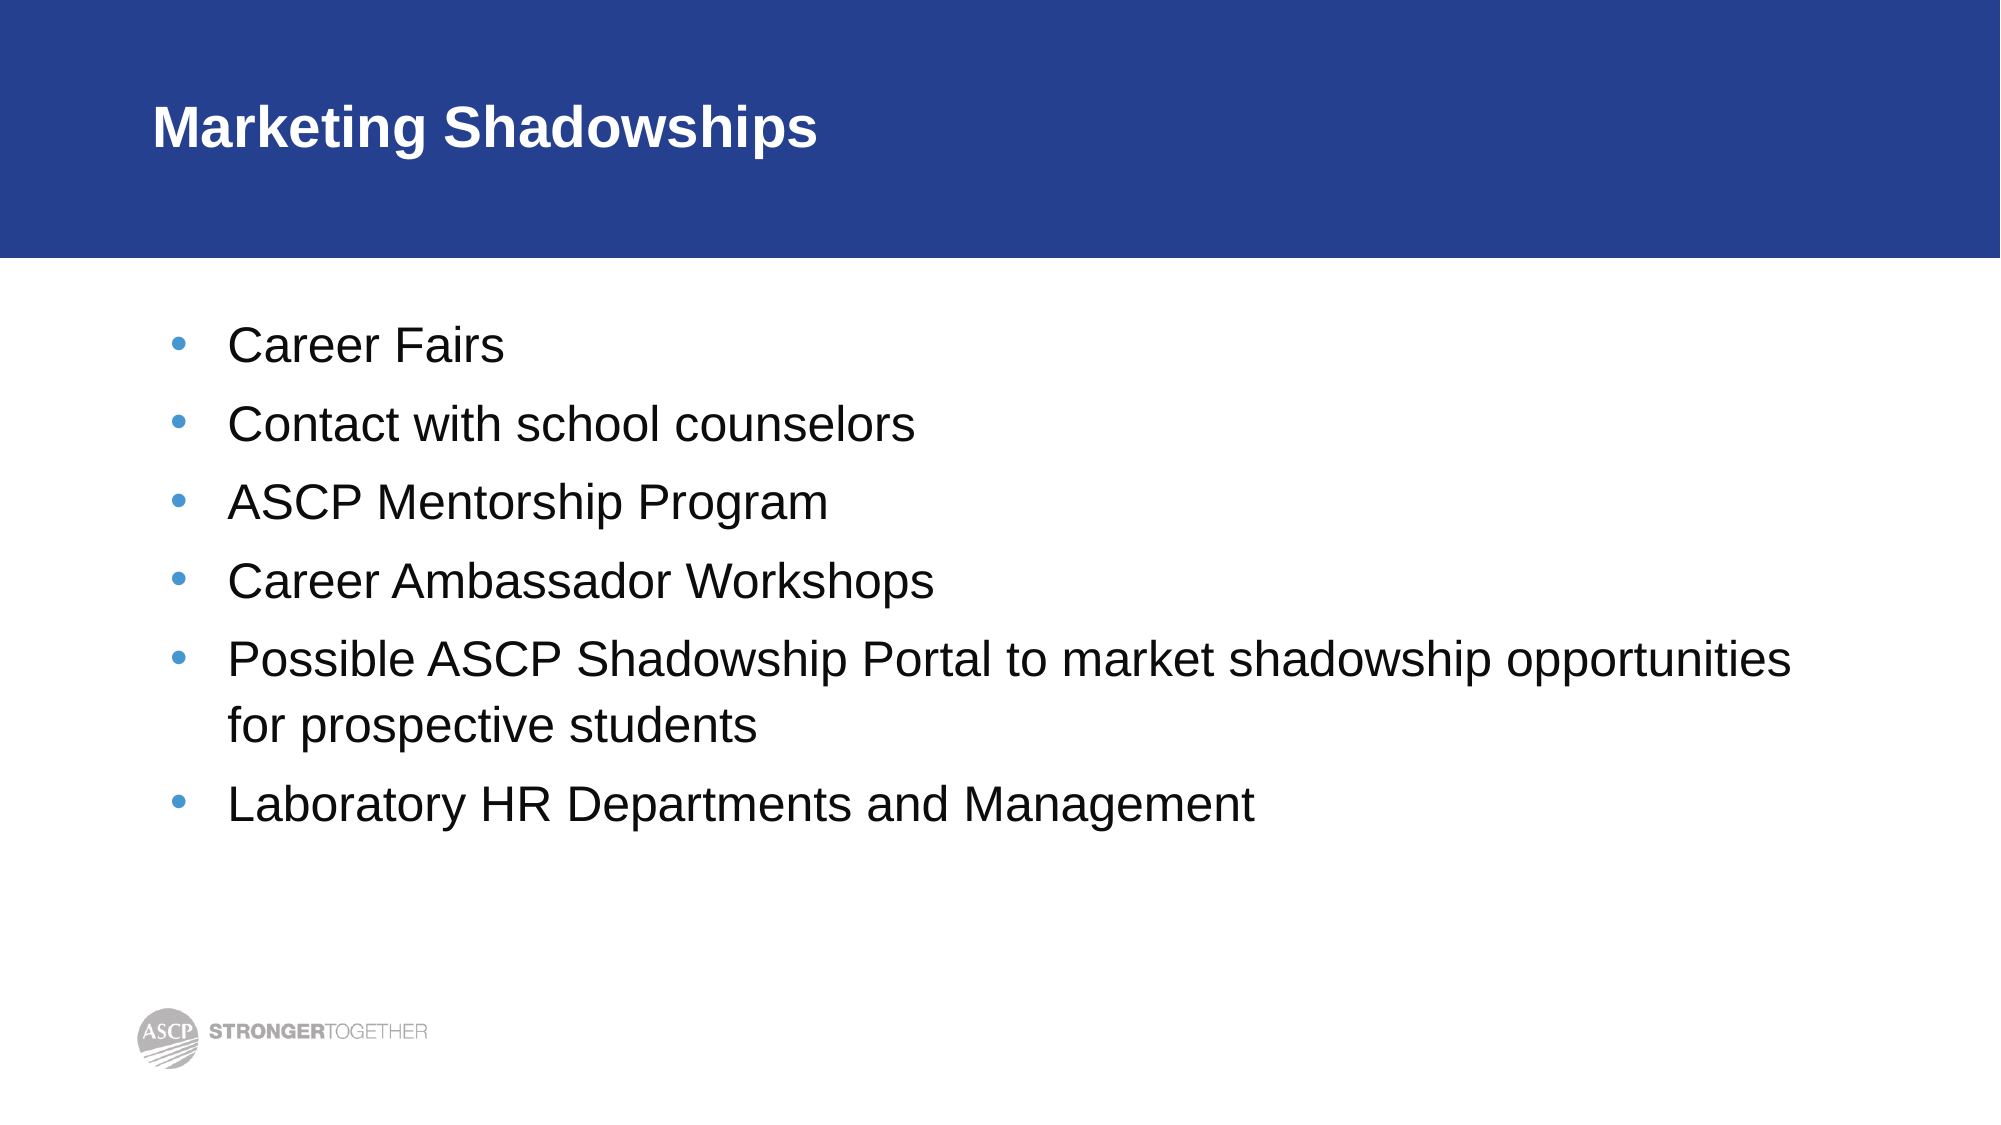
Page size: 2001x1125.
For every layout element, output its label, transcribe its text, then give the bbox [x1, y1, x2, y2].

picture [137, 1008, 427, 1069]
title Marketing Shadowships [137, 20, 1863, 238]
list Career Fairs Contact with school counselors ASCP Mentorship Program Career Ambassador Workshops Possible ASCP Shadowship Portal to market shadowship opportunities for prospective students Laboratory HR Departments and Management [137, 299, 1863, 942]
